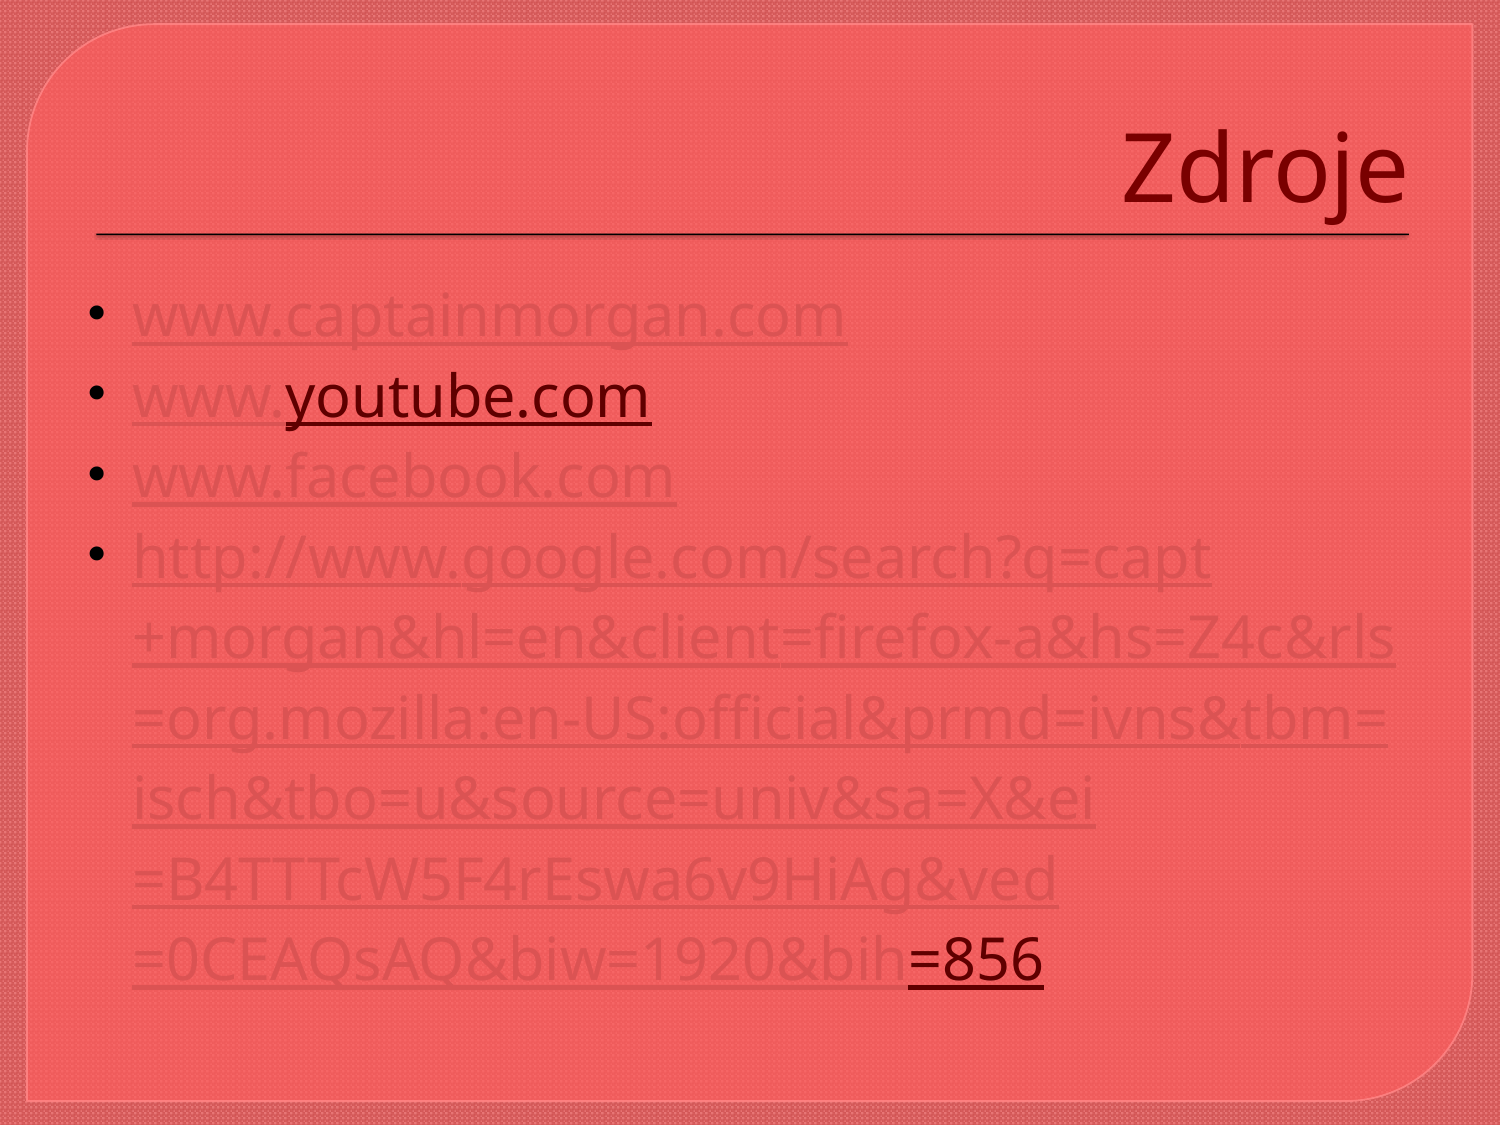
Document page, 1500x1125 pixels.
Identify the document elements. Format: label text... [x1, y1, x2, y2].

title Zdroje [75, 41, 1425, 230]
list www.captainmorgan.com www.youtube.com www.facebook.com http://www.google.com/search?q=capt+morgan&hl=en&client=firefox-a&hs=Z4c&rls=org.mozilla:en-US:official&prmd=ivns&tbm=isch&tbo=u&source=univ&sa=X&ei=B4TTTcW5F4rEswa6v9HiAg&ved=0CEAQsAQ&biw=1920&bih=856 [75, 270, 1425, 1013]
